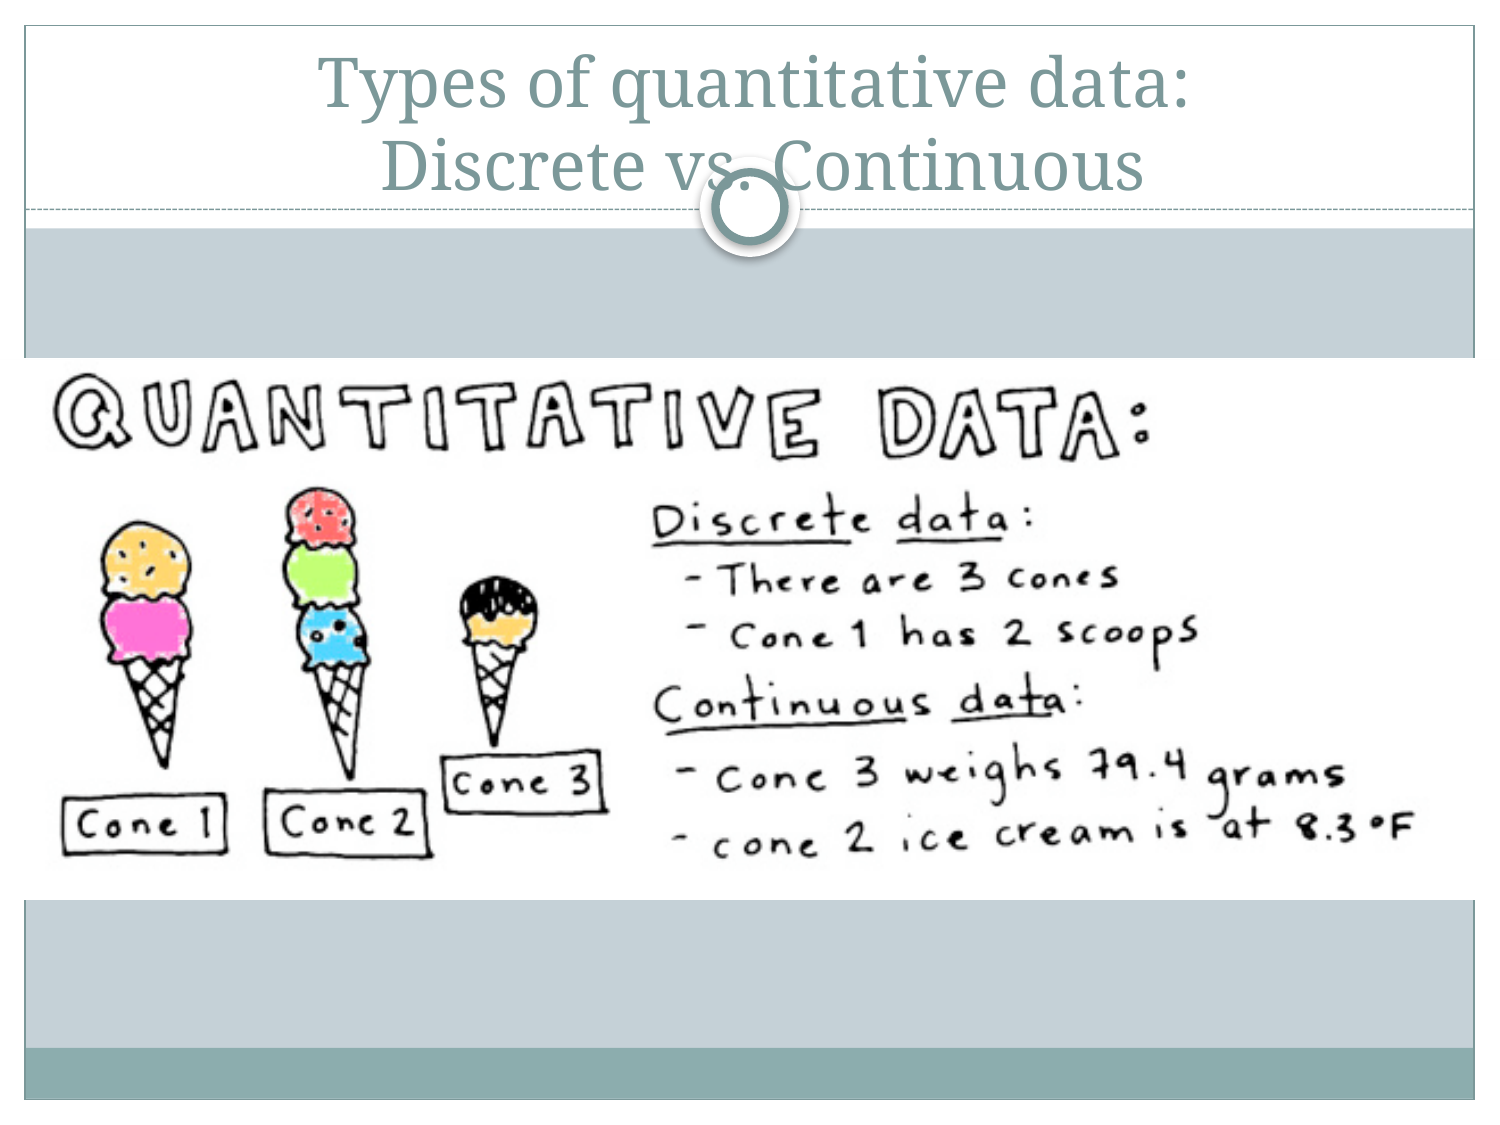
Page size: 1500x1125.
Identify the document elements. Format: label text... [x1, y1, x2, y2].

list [0, 358, 1500, 901]
title Types of quantitative data: Discrete vs. Continuous [27, 30, 1500, 212]
